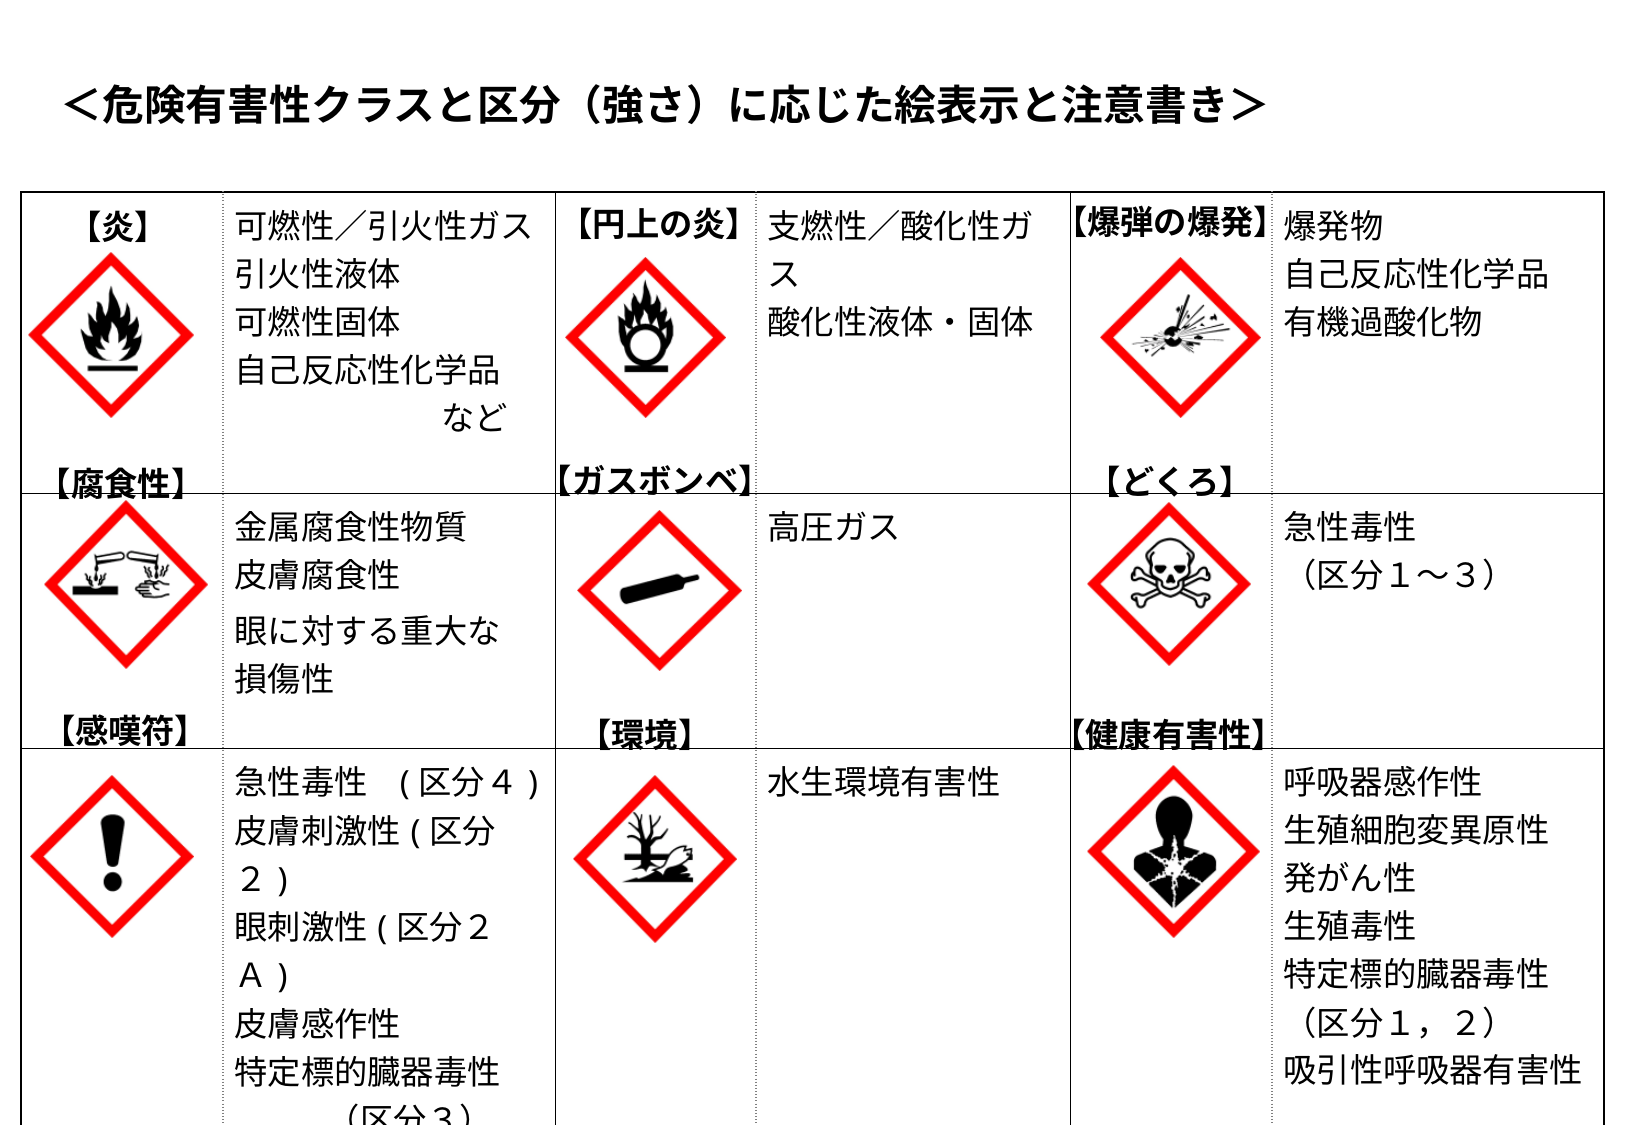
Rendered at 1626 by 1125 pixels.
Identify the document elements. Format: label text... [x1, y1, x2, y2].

text_box 【どくろ】 [1072, 457, 1269, 511]
table_header 爆発物 自己反応性化学品 有機過酸化物 [1272, 193, 1603, 493]
table_cell [1071, 763, 1272, 1125]
table_cell 急性毒性 (区分４) 皮膚刺激性(区分２) 眼刺激性(区分２Ａ) 皮膚感作性 特定標的臓器毒性 （区分３） など [223, 749, 555, 1125]
table_cell 急性毒性 （区分１～３） [1272, 494, 1603, 748]
picture [28, 252, 194, 418]
picture [573, 774, 737, 944]
table_cell 高圧ガス [756, 494, 1070, 748]
table_header 可燃性／引火性ガス 引火性液体 可燃性固体 自己反応性化学品 など [223, 193, 555, 493]
picture [565, 256, 727, 418]
text_box 【炎】 [52, 201, 184, 251]
table_cell [556, 749, 756, 1125]
picture [1087, 765, 1261, 938]
text_box ＜危険有害性クラスと区分（強さ）に応じた絵表示と注意書き＞ [44, 66, 1569, 135]
table_cell [22, 749, 223, 1125]
picture [1087, 502, 1251, 666]
table_cell 呼吸器感作性 生殖細胞変異原性 発がん性 生殖毒性 特定標的臓器毒性（区分１，２） 吸引性呼吸器有害性 [1272, 749, 1603, 1125]
table_cell [22, 494, 223, 748]
table_header [556, 193, 756, 198]
table_header [1071, 193, 1272, 197]
text_box 【環境】 [562, 709, 728, 763]
text_box 【腐食性】 [22, 459, 220, 512]
table_header [22, 193, 223, 493]
table_header 支燃性／酸化性ガス 酸化性液体・固体 [756, 193, 1070, 493]
text_box 【感嘆符】 [26, 706, 264, 760]
picture [576, 510, 742, 672]
picture [44, 500, 208, 670]
picture [1100, 256, 1262, 418]
table_header [1071, 250, 1272, 493]
table_cell 金属腐食性物質 皮膚腐食性 眼に対する重大な 損傷性 [223, 494, 555, 748]
text_box 【爆弾の爆発】 [1038, 197, 1303, 250]
table_header [556, 252, 756, 456]
picture [30, 774, 194, 938]
table_cell [1071, 494, 1272, 709]
table_cell 水生環境有害性 [756, 749, 1070, 1125]
table_cell [556, 510, 756, 748]
text_box 【円上の炎】 [543, 198, 775, 252]
text_box 【健康有害性】 [1036, 709, 1301, 763]
text_box 【ガスボンベ】 [522, 456, 788, 510]
